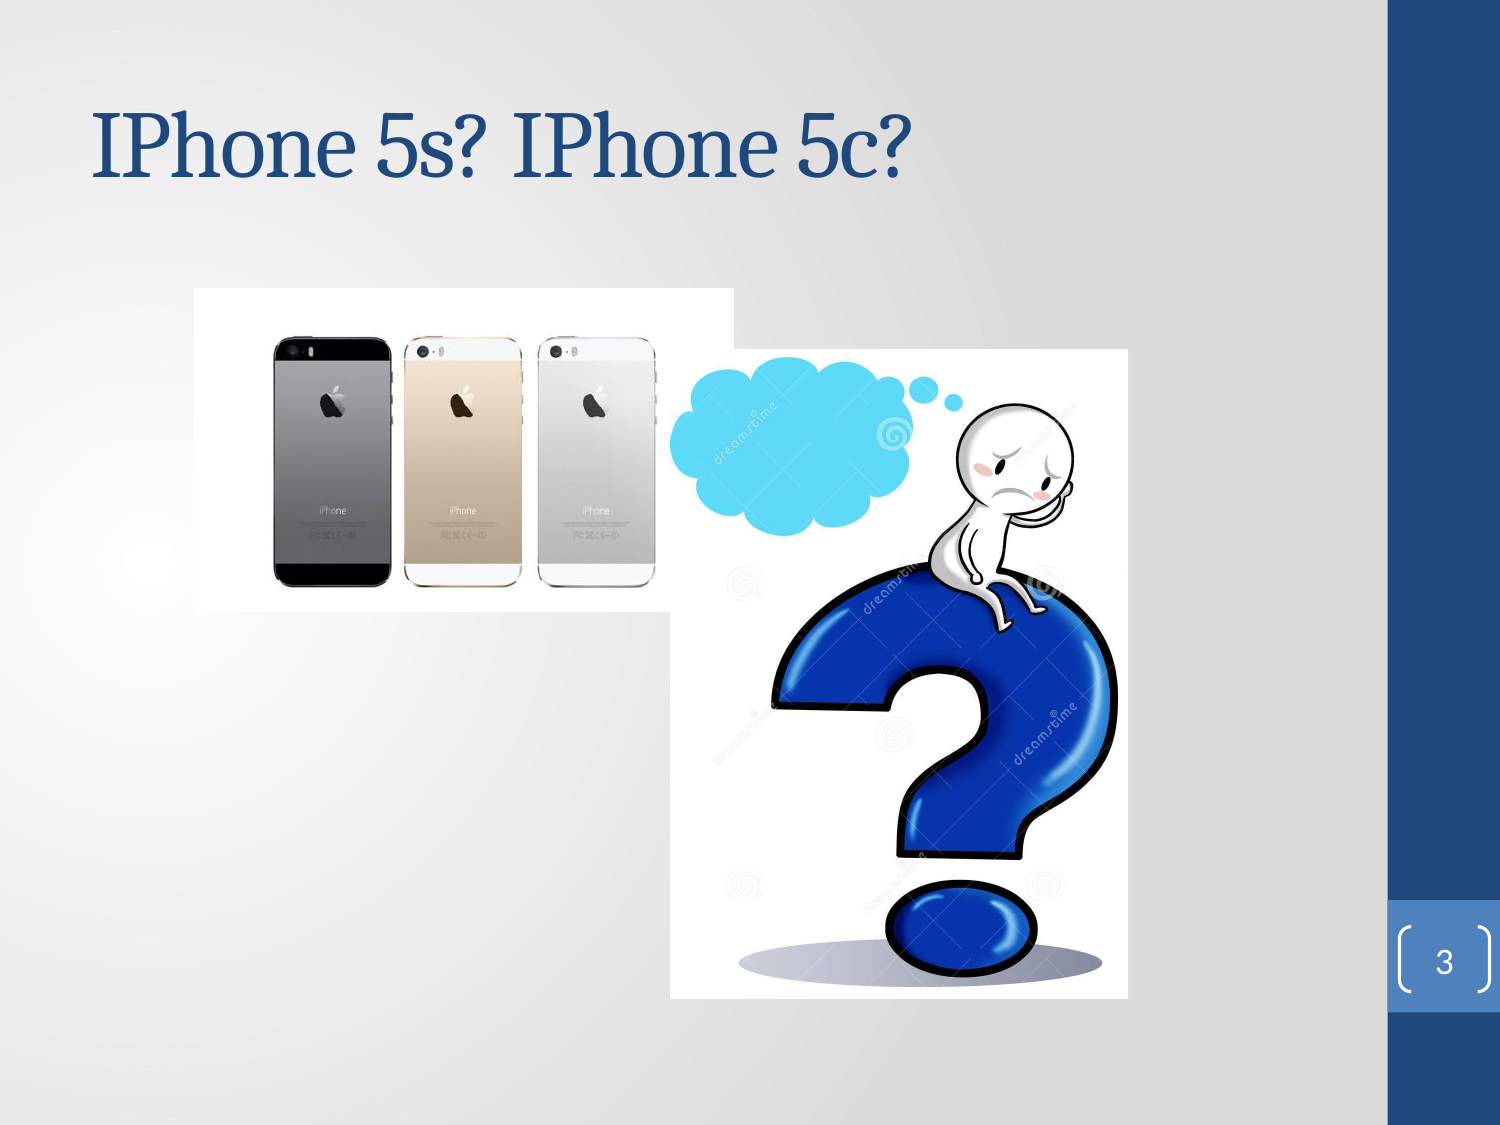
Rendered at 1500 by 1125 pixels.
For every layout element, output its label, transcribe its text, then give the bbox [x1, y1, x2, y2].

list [666, 349, 1129, 1001]
slide_number 3 [1397, 925, 1492, 994]
picture [194, 288, 734, 613]
title IPhone 5s? IPhone 5c? [75, 45, 1325, 233]
